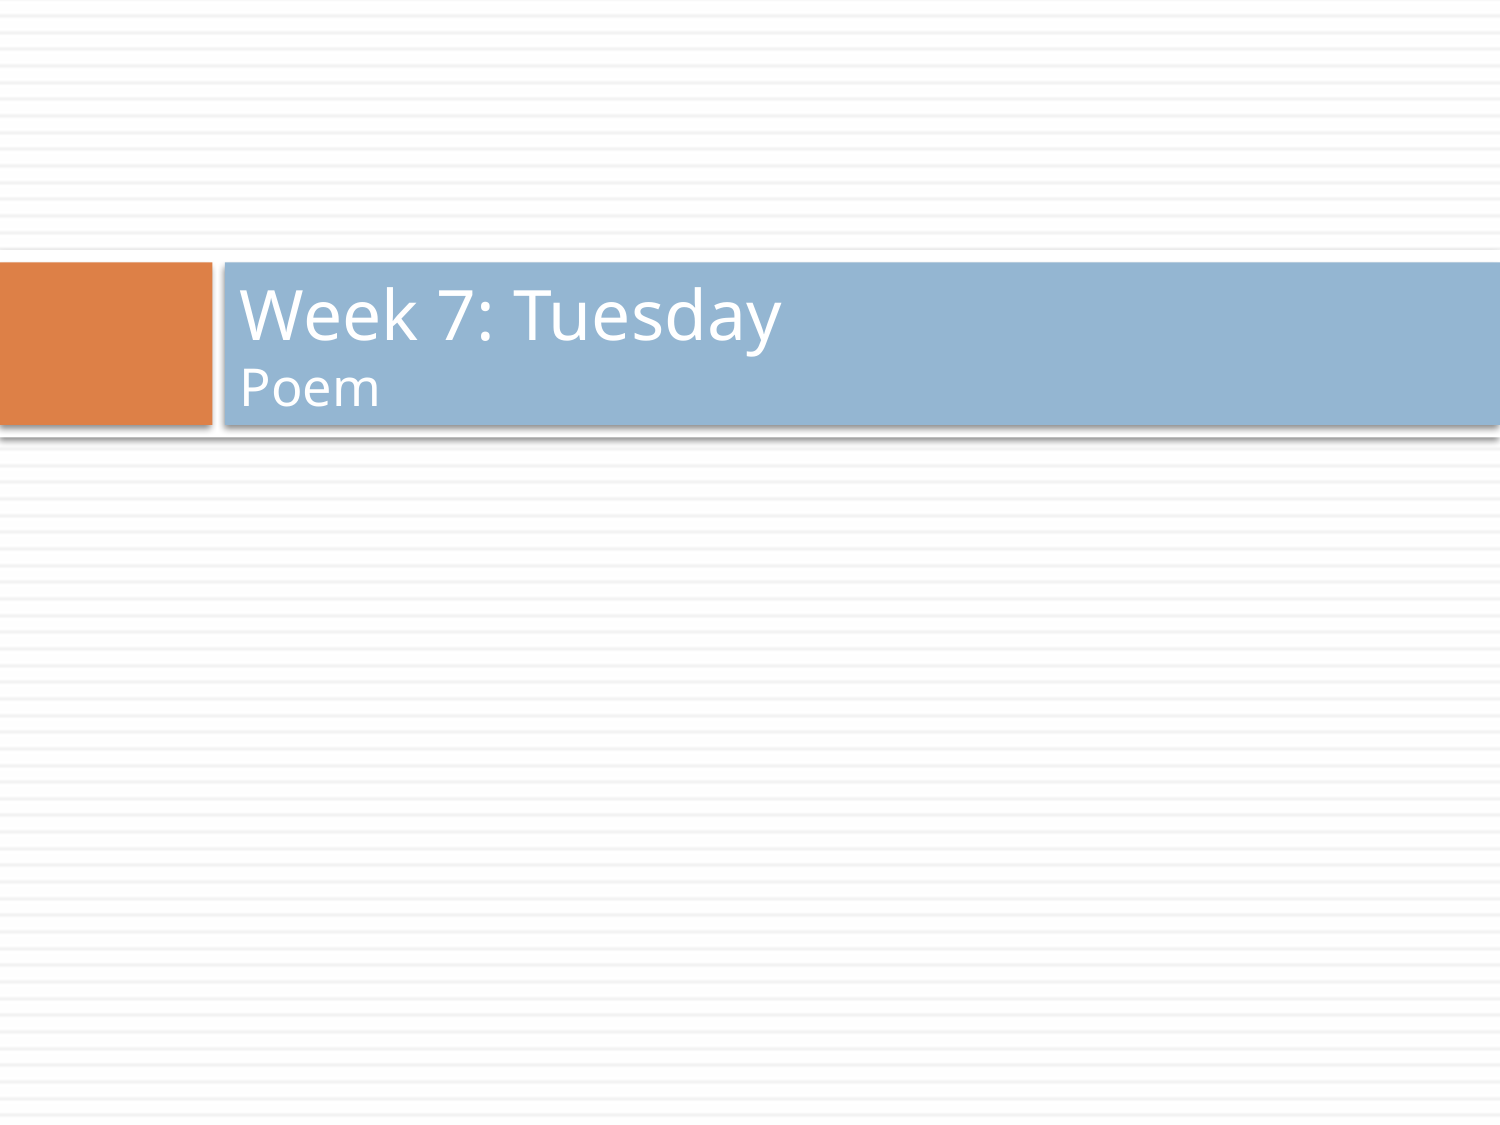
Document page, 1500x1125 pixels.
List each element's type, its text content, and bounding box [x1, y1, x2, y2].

title Week 7: Tuesday Poem [225, 262, 1475, 425]
